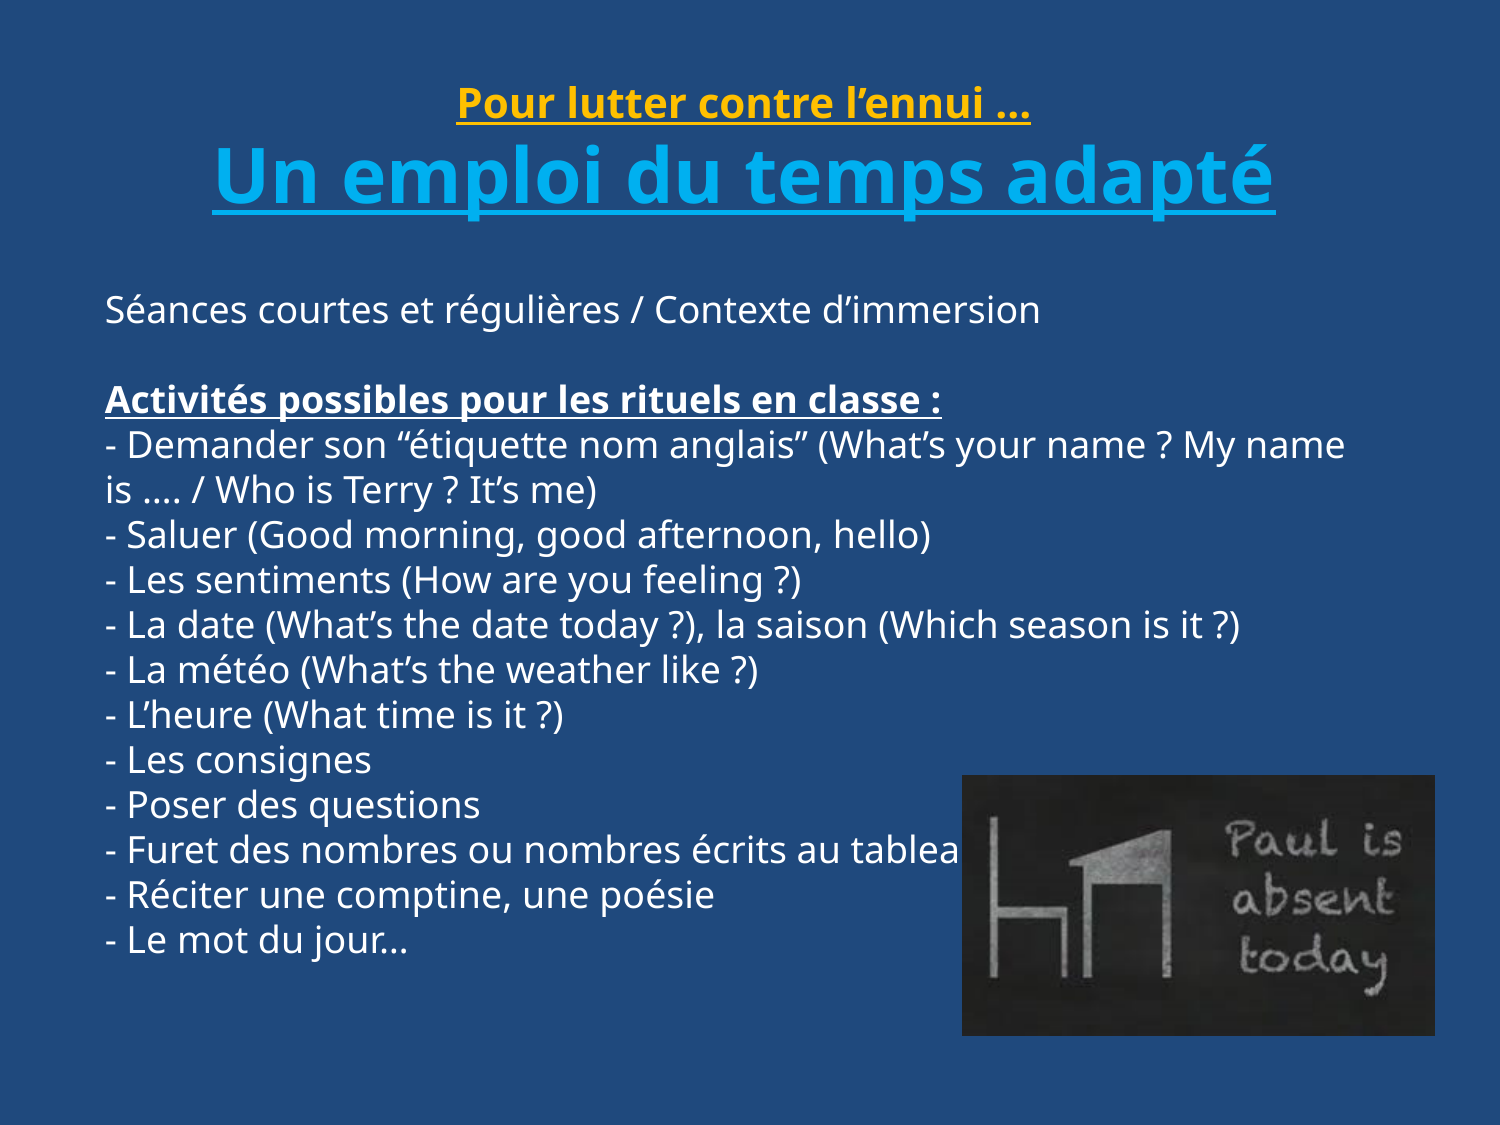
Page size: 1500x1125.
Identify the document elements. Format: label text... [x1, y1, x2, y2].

picture [962, 774, 1435, 1037]
text_box Séances courtes et régulières / Contexte d’immersion Activités possibles pour les rituels en classe : - Demander son “étiquette nom anglais” (What’s your name ? My name is …. / Who is Terry ? It’s me) - Saluer (Good morning, good afternoon, hello) - Les sentiments (How are you feeling ?) - La date (What’s the date today ?), la saison (Which season is it ?) - La météo (What’s the weather like ?) - L’heure (What time is it ?) - Les consignes - Poser des questions - Furet des nombres ou nombres écrits au tableau - Réciter une comptine, une poésie - Le mot du jour… [90, 278, 1378, 1014]
title Pour lutter contre l’ennui … Un emploi du temps adapté [171, 40, 1317, 256]
